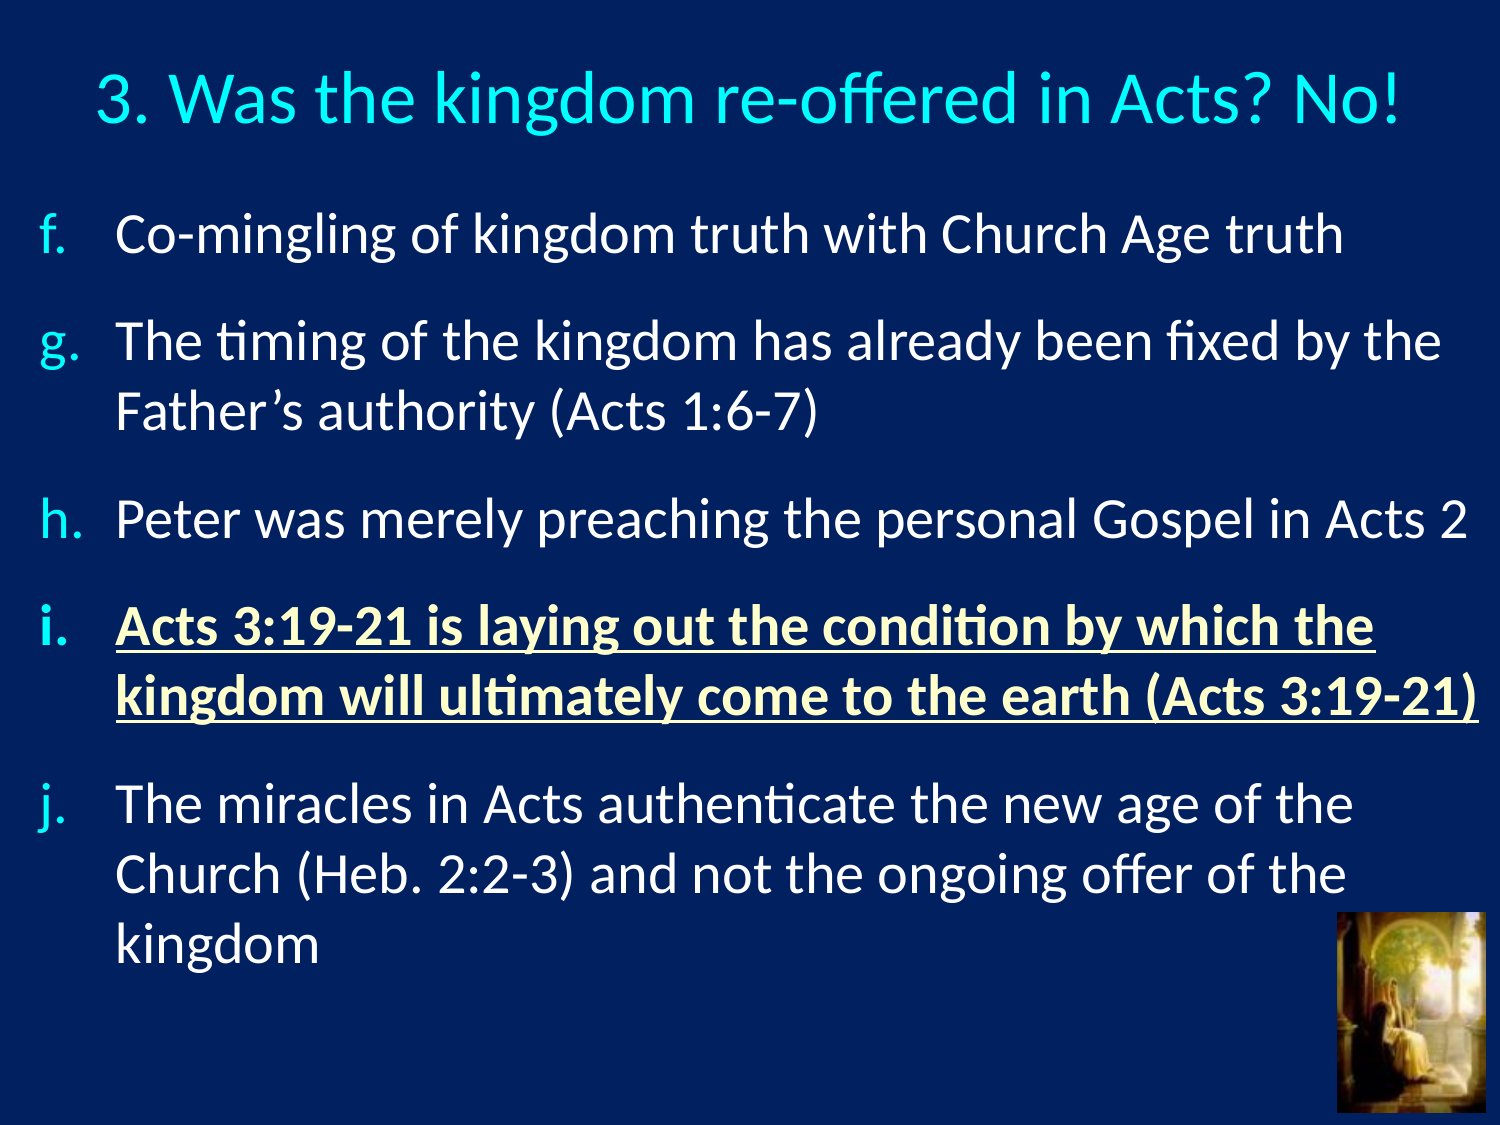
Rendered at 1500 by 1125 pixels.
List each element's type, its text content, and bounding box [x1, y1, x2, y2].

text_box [1337, 912, 1486, 1113]
list Co-mingling of kingdom truth with Church Age truth The timing of the kingdom has already been fixed by the Father’s authority (Acts 1:6-7) Peter was merely preaching the personal Gospel in Acts 2 Acts 3:19-21 is laying out the condition by which the kingdom will ultimately come to the earth (Acts 3:19-21) The miracles in Acts authenticate the new age of the Church (Heb. 2:2-3) and not the ongoing offer of the kingdom [24, 187, 1500, 1013]
title 3. Was the kingdom re-offered in Acts? No! [68, 37, 1432, 151]
